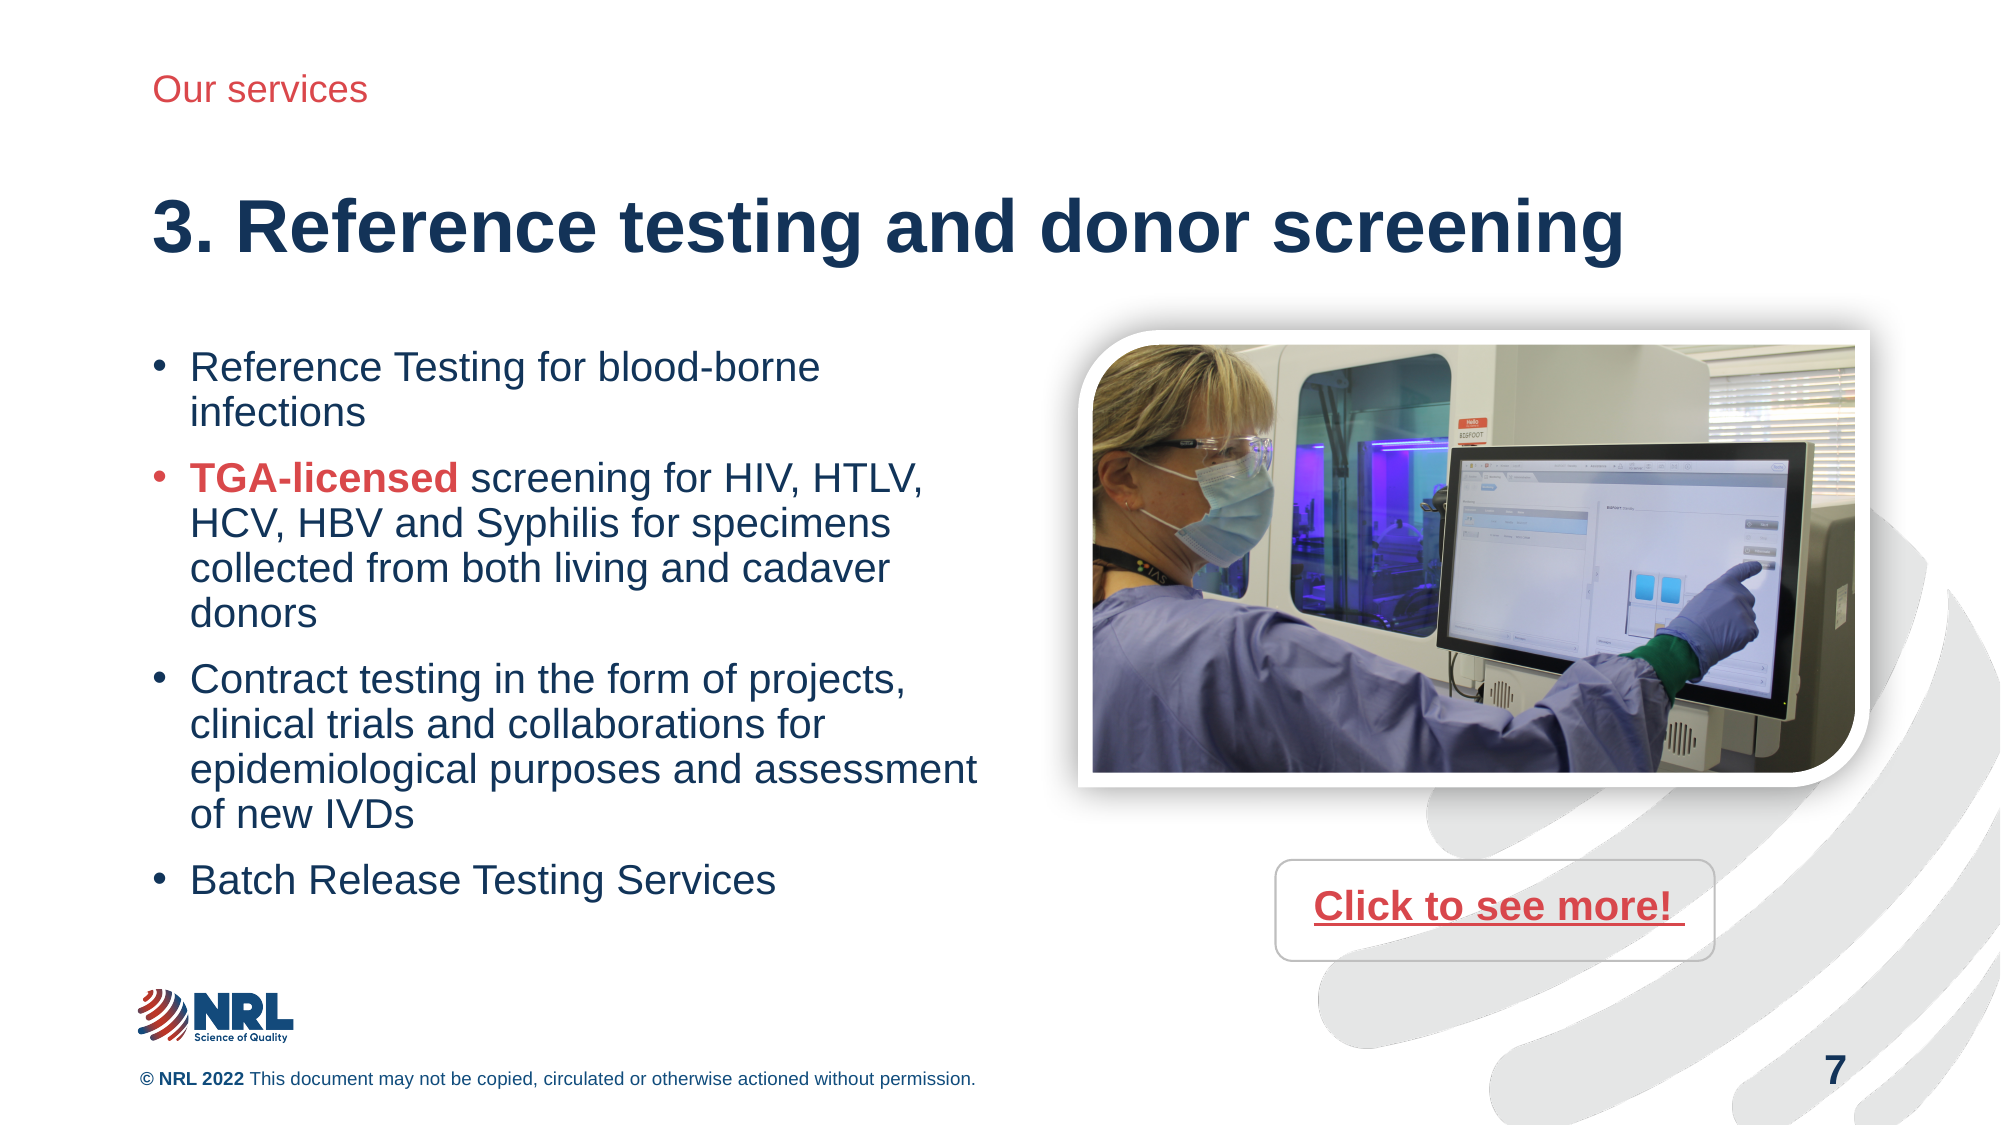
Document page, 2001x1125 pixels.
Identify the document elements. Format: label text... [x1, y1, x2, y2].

text_box [1274, 858, 1716, 962]
list Reference Testing for blood-borne infections TGA-licensed screening for HIV, HTLV, HCV, HBV and Syphilis for specimens collected from both living and cadaver donors Contract testing in the form of projects, clinical trials and collaborations for epidemiological purposes and assessment of new IVDs Batch Release Testing Services [137, 338, 1022, 961]
title 3. Reference testing and donor screening [137, 118, 1863, 338]
picture [0, 0, 2001, 1125]
subtitle Our services [137, 62, 1638, 118]
